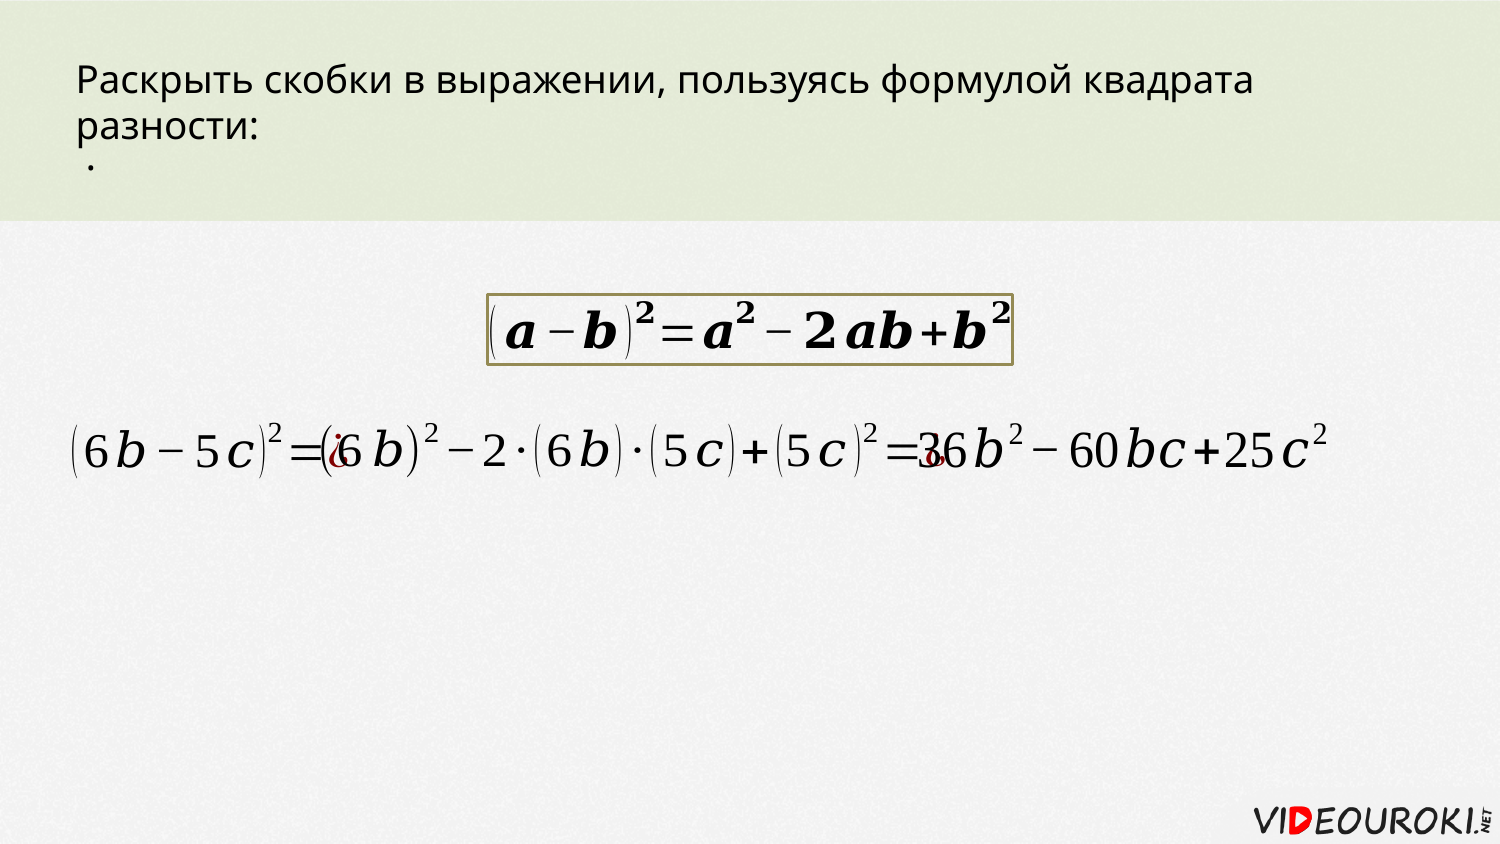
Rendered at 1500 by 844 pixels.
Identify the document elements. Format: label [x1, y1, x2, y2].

text_box [1210, 787, 1500, 844]
picture [0, 0, 1500, 844]
